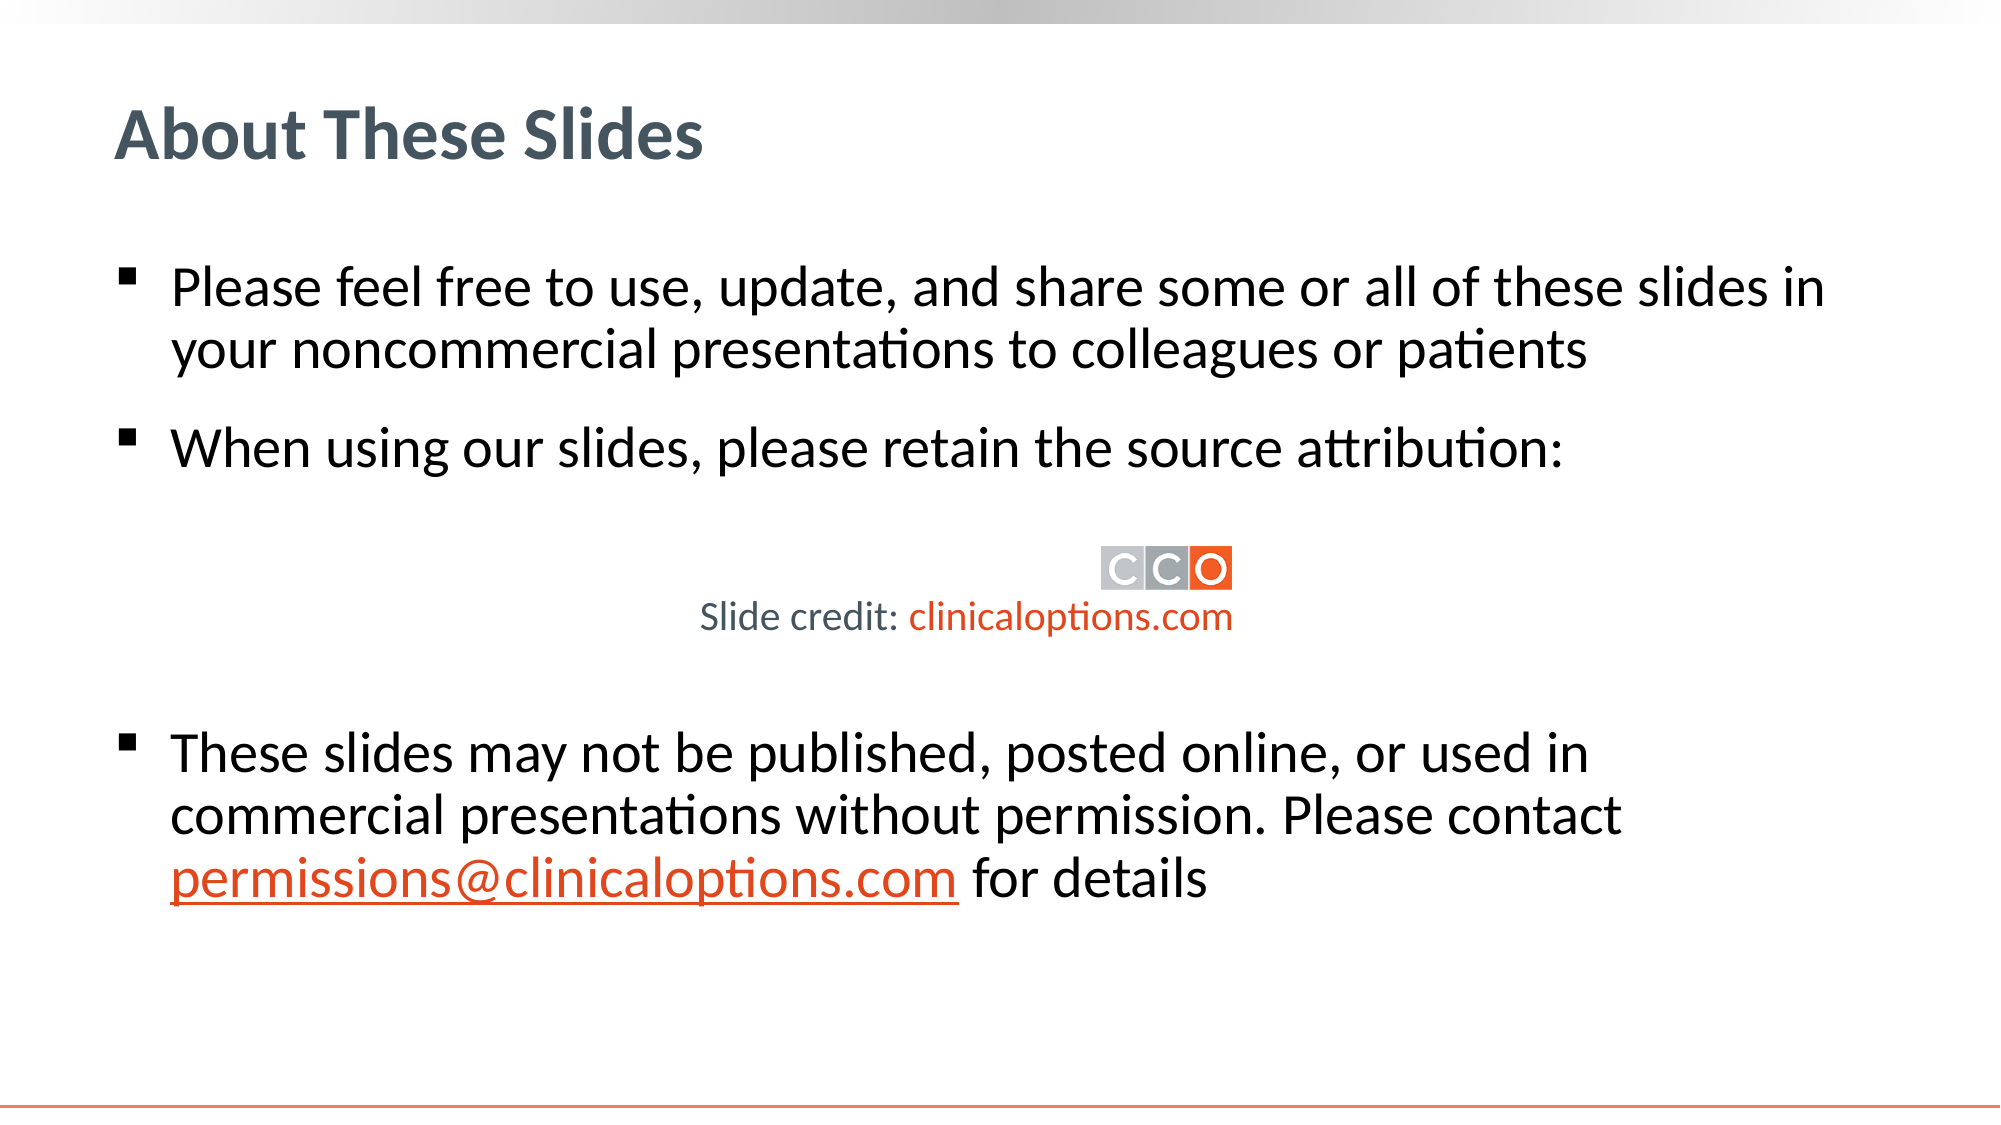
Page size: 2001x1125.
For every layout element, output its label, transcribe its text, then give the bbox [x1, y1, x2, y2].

list Please feel free to use, update, and share some or all of these slides in your noncommercial presentations to colleagues or patients When using our slides, please retain the source attribution: These slides may not be published, posted online, or used in commercial presentations without permission. Please contact permissions@clinicaloptions.com for details [99, 248, 1884, 1012]
title About These Slides [100, 39, 1884, 220]
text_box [681, 546, 1253, 648]
